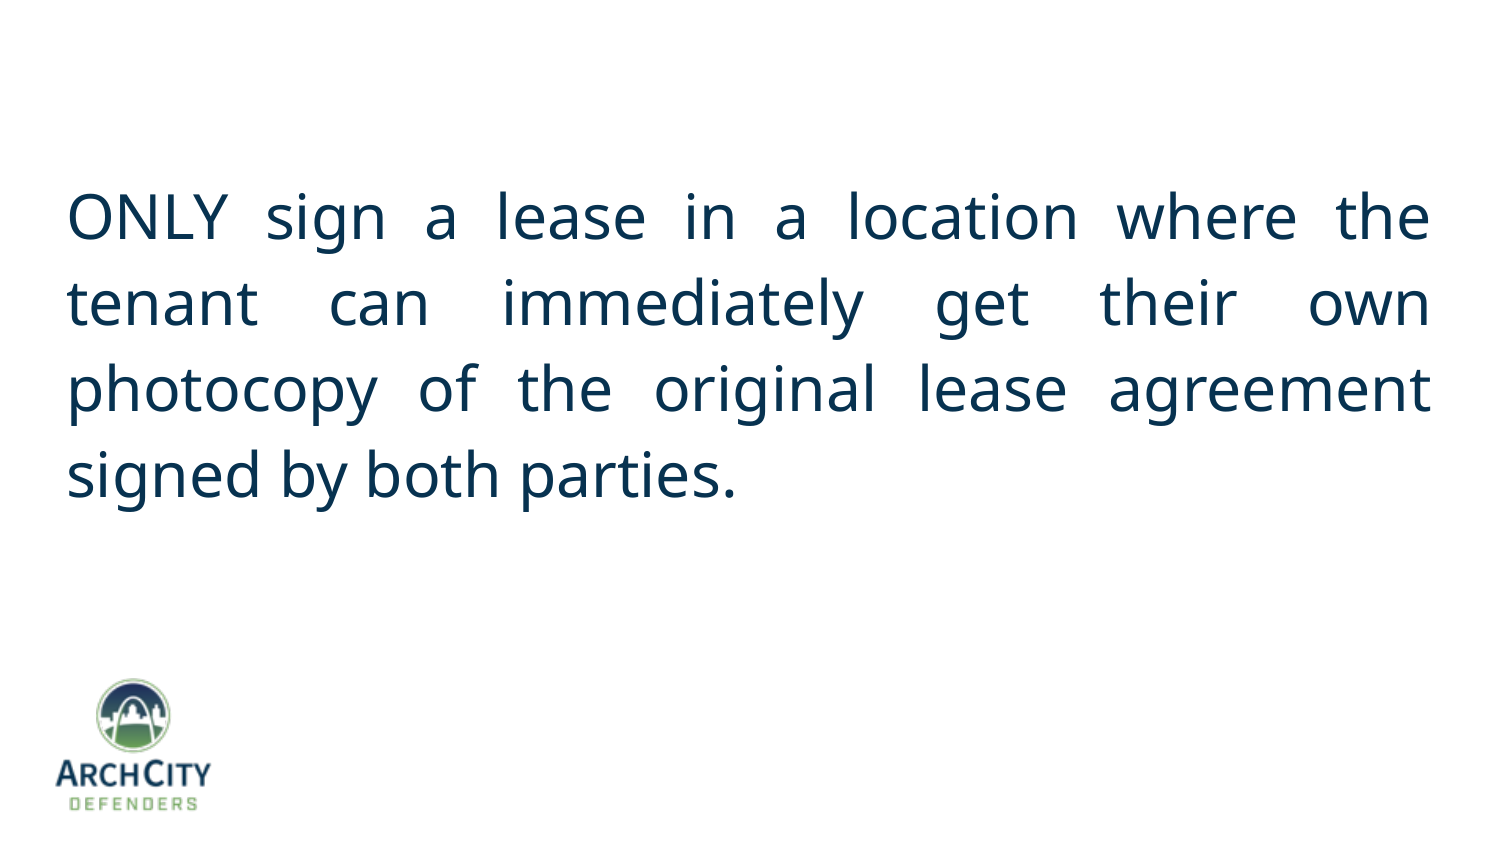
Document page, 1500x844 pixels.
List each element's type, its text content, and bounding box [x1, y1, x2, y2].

title ONLY sign a lease in a location where the tenant can immediately get their own photocopy of the original lease agreement signed by both parties. [51, 122, 1449, 526]
picture [50, 676, 216, 815]
